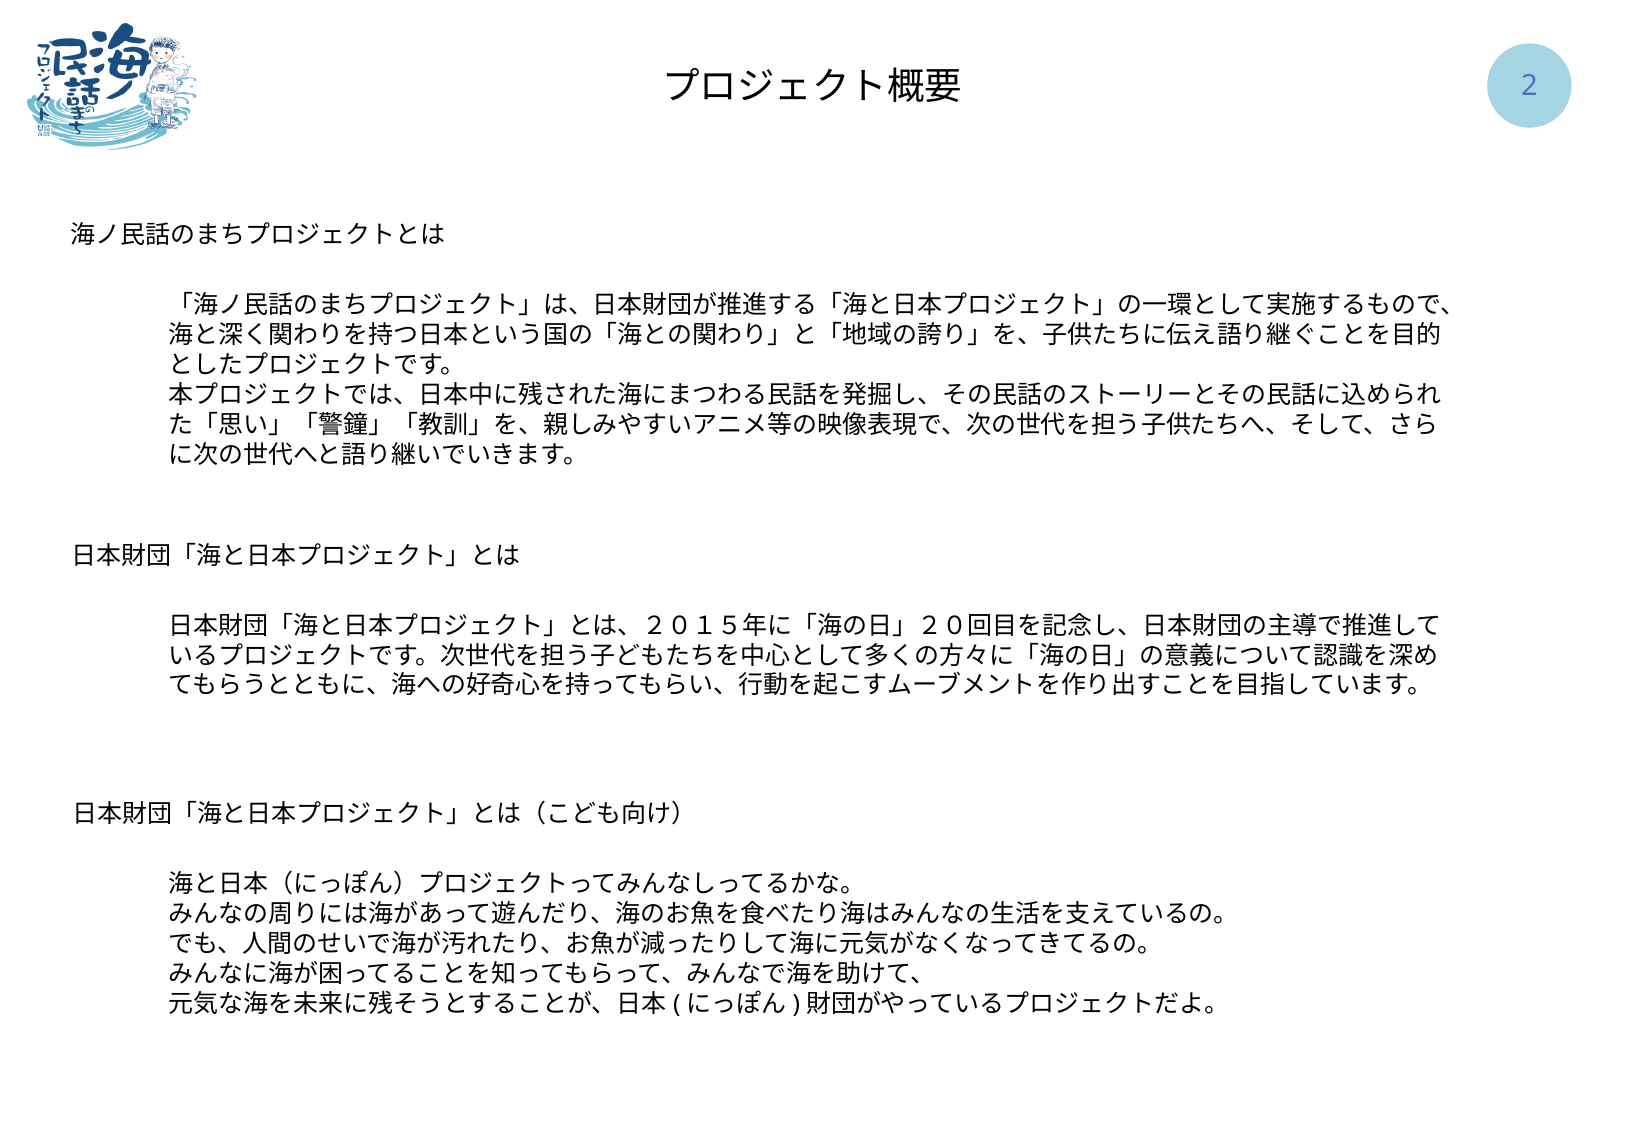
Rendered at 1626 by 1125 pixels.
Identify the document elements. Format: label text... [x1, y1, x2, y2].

slide_number 1 [1458, 55, 1601, 116]
text_box 「海ノ民話のまちプロジェクト」は、日本財団が推進する「海と日本プロジェクト」の一環として実施するもので、海と深く関わりを持つ日本という国の「海との関わり」と「地域の誇り」を、子供たちに伝え語り継ぐことを目的としたプロジェクトです。 本プロジェクトでは、日本中に残された海にまつわる民話を発掘し、その民話のストーリーとその民話に込められた「思い」「警鐘」「教訓」を、親しみやすいアニメ等の映像表現で、次の世代を担う子供たちへ、そして、さらに次の世代へと語り継いでいきます。 [153, 281, 1472, 476]
text_box 海ノ民話のまちプロジェクトとは [56, 211, 461, 257]
text_box 日本財団「海と日本プロジェクト」とは、２０１５年に「海の日」２０回目を記念し、日本財団の主導で推進しているプロジェクトです。次世代を担う子どもたちを中心として多くの方々に「海の日」の意義について認識を深めてもらうとともに、海への好奇心を持ってもらい、行動を起こすムーブメントを作り出すことを目指しています。 [153, 601, 1472, 707]
text_box 海と日本（にっぽん）プロジェクトってみんなしってるかな。 みんなの周りには海があって遊んだり、海のお魚を食べたり海はみんなの生活を支えているの。 でも、人間のせいで海が汚れたり、お魚が減ったりして海に元気がなくなってきてるの。 みんなに海が困ってることを知ってもらって、みんなで海を助けて、 元気な海を未来に残そうとすることが、日本(にっぽん)財団がやっているプロジェクトだよ。 [153, 860, 1472, 1026]
text_box 日本財団「海と日本プロジェクト」とは [56, 531, 537, 577]
text_box 日本財団「海と日本プロジェクト」とは（こども向け） [57, 790, 713, 836]
text_box プロジェクト概要 [647, 54, 978, 115]
